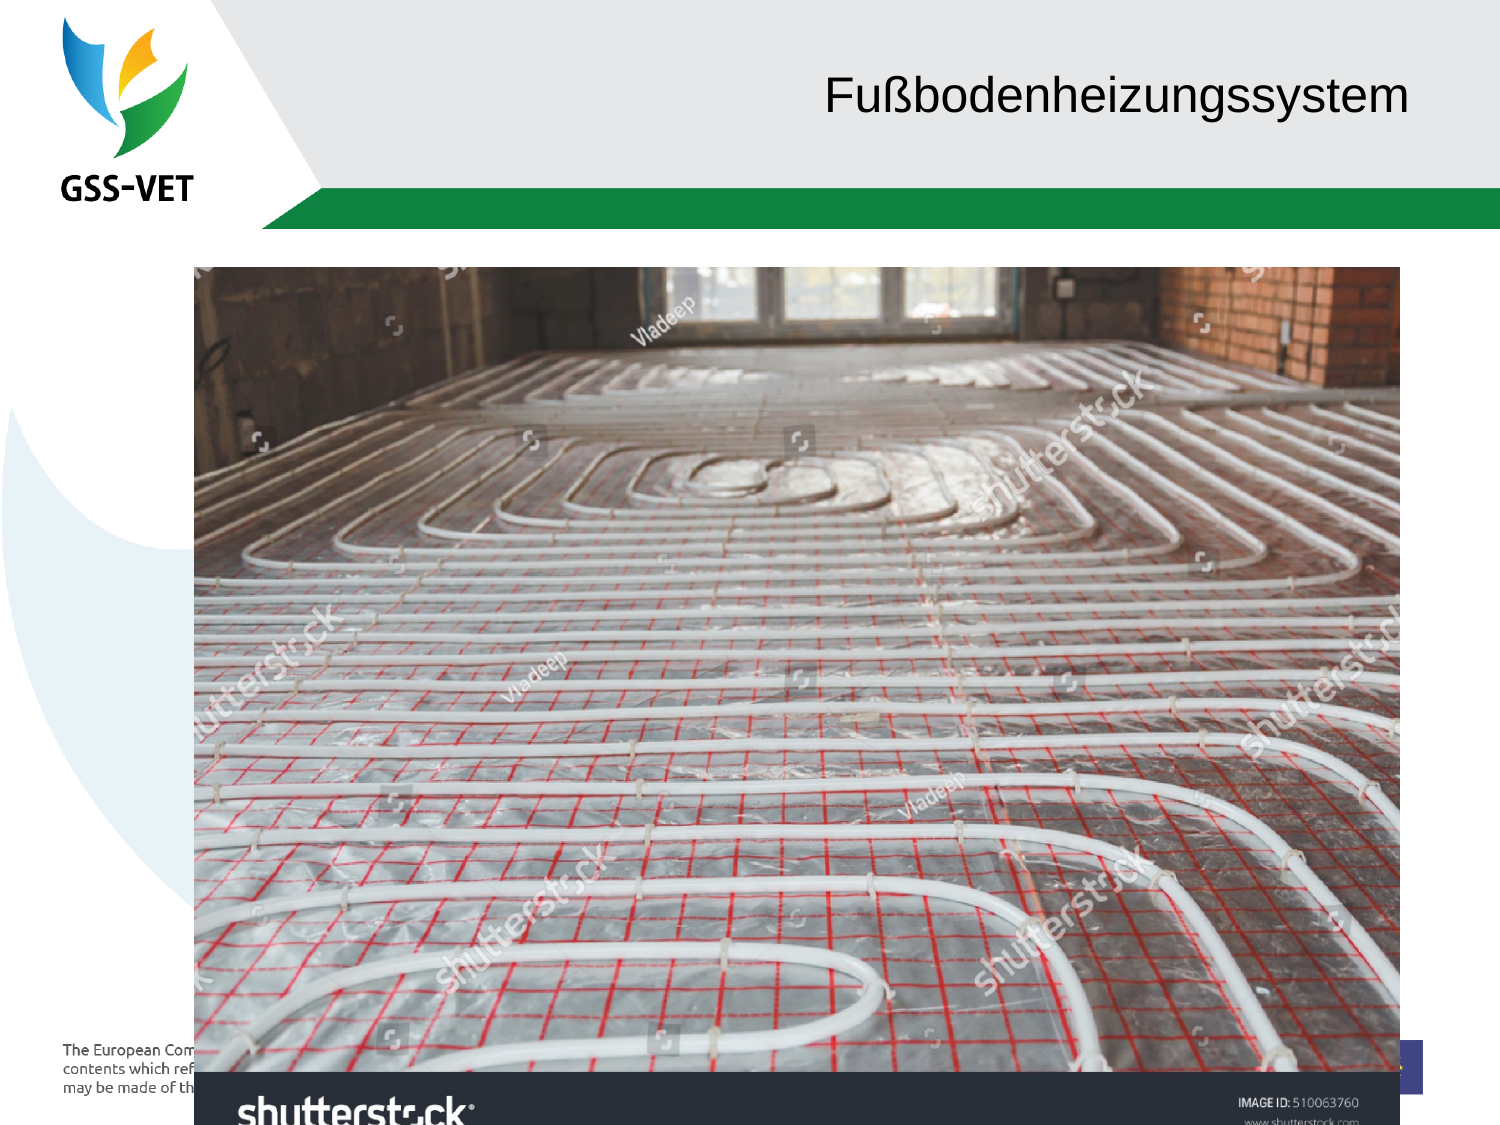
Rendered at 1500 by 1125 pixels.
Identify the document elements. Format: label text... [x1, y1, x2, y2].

title Fußbodenheizungssystem [324, 0, 1425, 185]
picture [0, 0, 1500, 1125]
